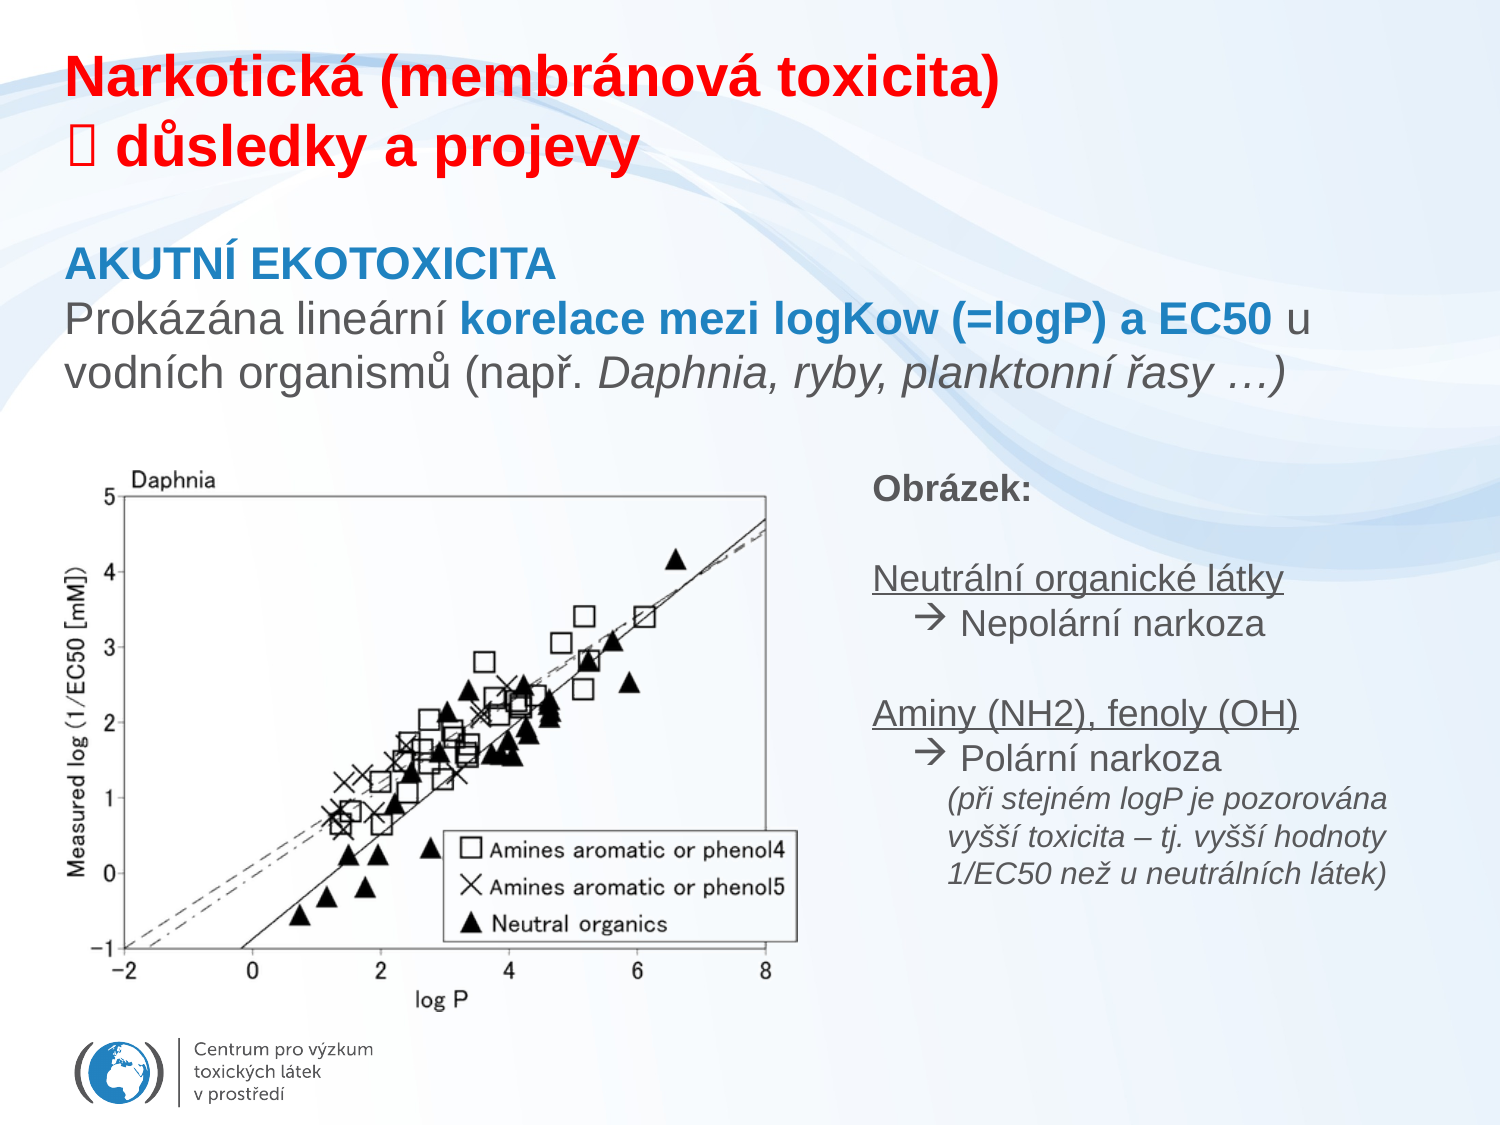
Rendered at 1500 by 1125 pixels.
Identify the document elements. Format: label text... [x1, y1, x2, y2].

text_box Obrázek: Neutrální organické látky Nepolární narkoza Aminy (NH2), fenoly (OH) Polární narkoza (při stejném logP je pozorována vyšší toxicita – tj. vyšší hodnoty 1/EC50 než u neutrálních látek) [857, 456, 1411, 944]
text_box Narkotická (membránová toxicita)  důsledky a projevy AKUTNÍ EKOTOXICITA Prokázána lineární korelace mezi logKow (=logP) a EC50 u vodních organismů (např. Daphnia, ryby, planktonní řasy …) [49, 30, 1463, 406]
picture [0, 0, 1500, 1125]
